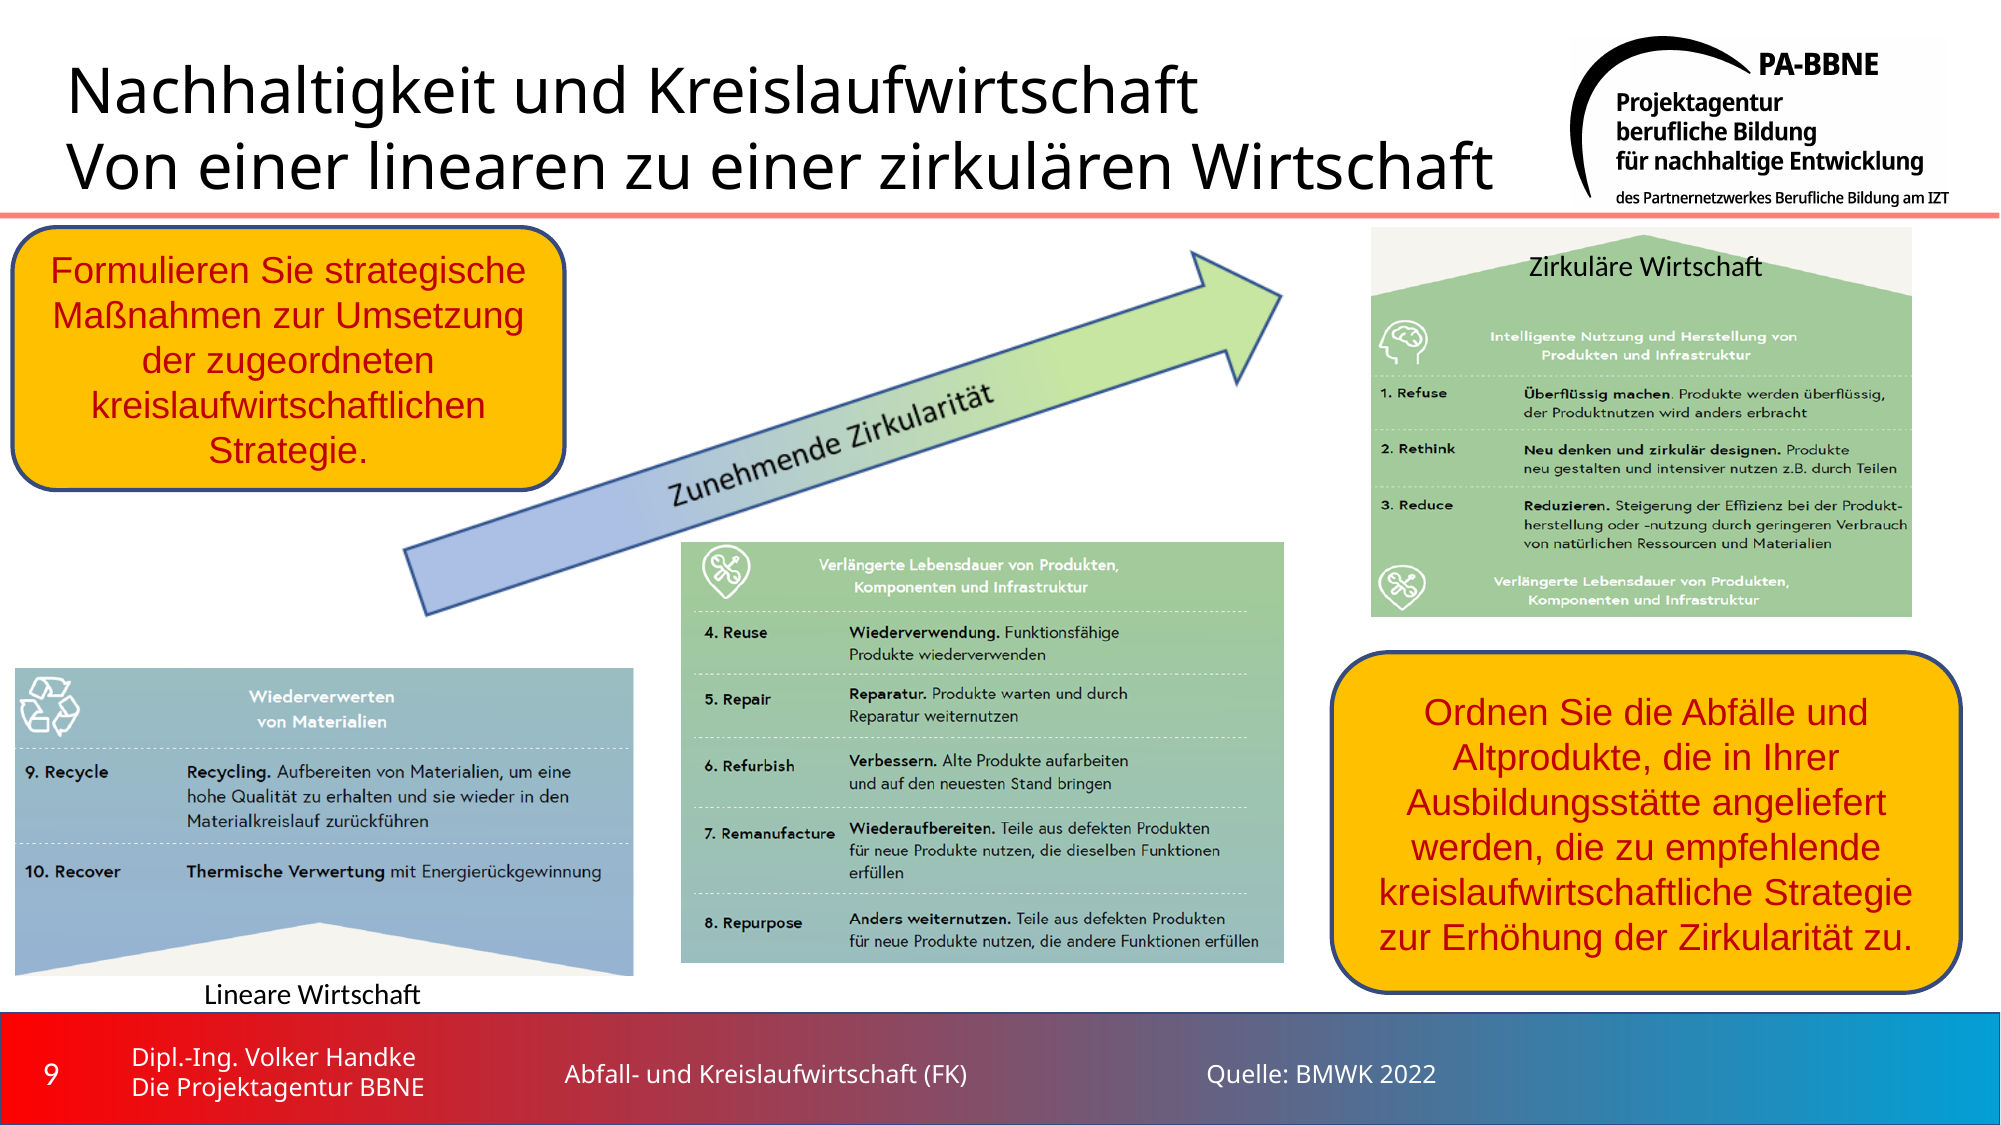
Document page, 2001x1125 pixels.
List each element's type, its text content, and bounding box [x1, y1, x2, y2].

picture [15, 668, 634, 977]
list Abfall- und Kreislaufwirtschaft (FK) [549, 1026, 1179, 1118]
picture [1371, 226, 1913, 687]
picture [1570, 36, 1949, 207]
picture [392, 244, 1305, 963]
slide_number ‹#› [0, 1026, 102, 1118]
footer Dipl.-Ing. Volker Handke Die Projektagentur BBNE [116, 1026, 533, 1118]
title Nachhaltigkeit und Kreislaufwirtschaft Von einer linearen zu einer zirkulären Wirtschaft [51, 37, 1529, 215]
list Quelle: BMWK 2022 [1191, 1026, 1949, 1118]
text_box Lineare Wirtschaft [189, 986, 440, 1026]
text_box Ordnen Sie die Abfälle und Altprodukte, die in Ihrer Ausbildungsstätte angeliefert werden, die zu empfehlende kreislaufwirtschaftliche Strategie zur Erhöhung der Zirkularität zu. [1331, 653, 1961, 993]
text_box Formulieren Sie strategische Maßnahmen zur Umsetzung der zugeordneten kreislaufwirtschaftlichen Strategie. [12, 227, 555, 491]
